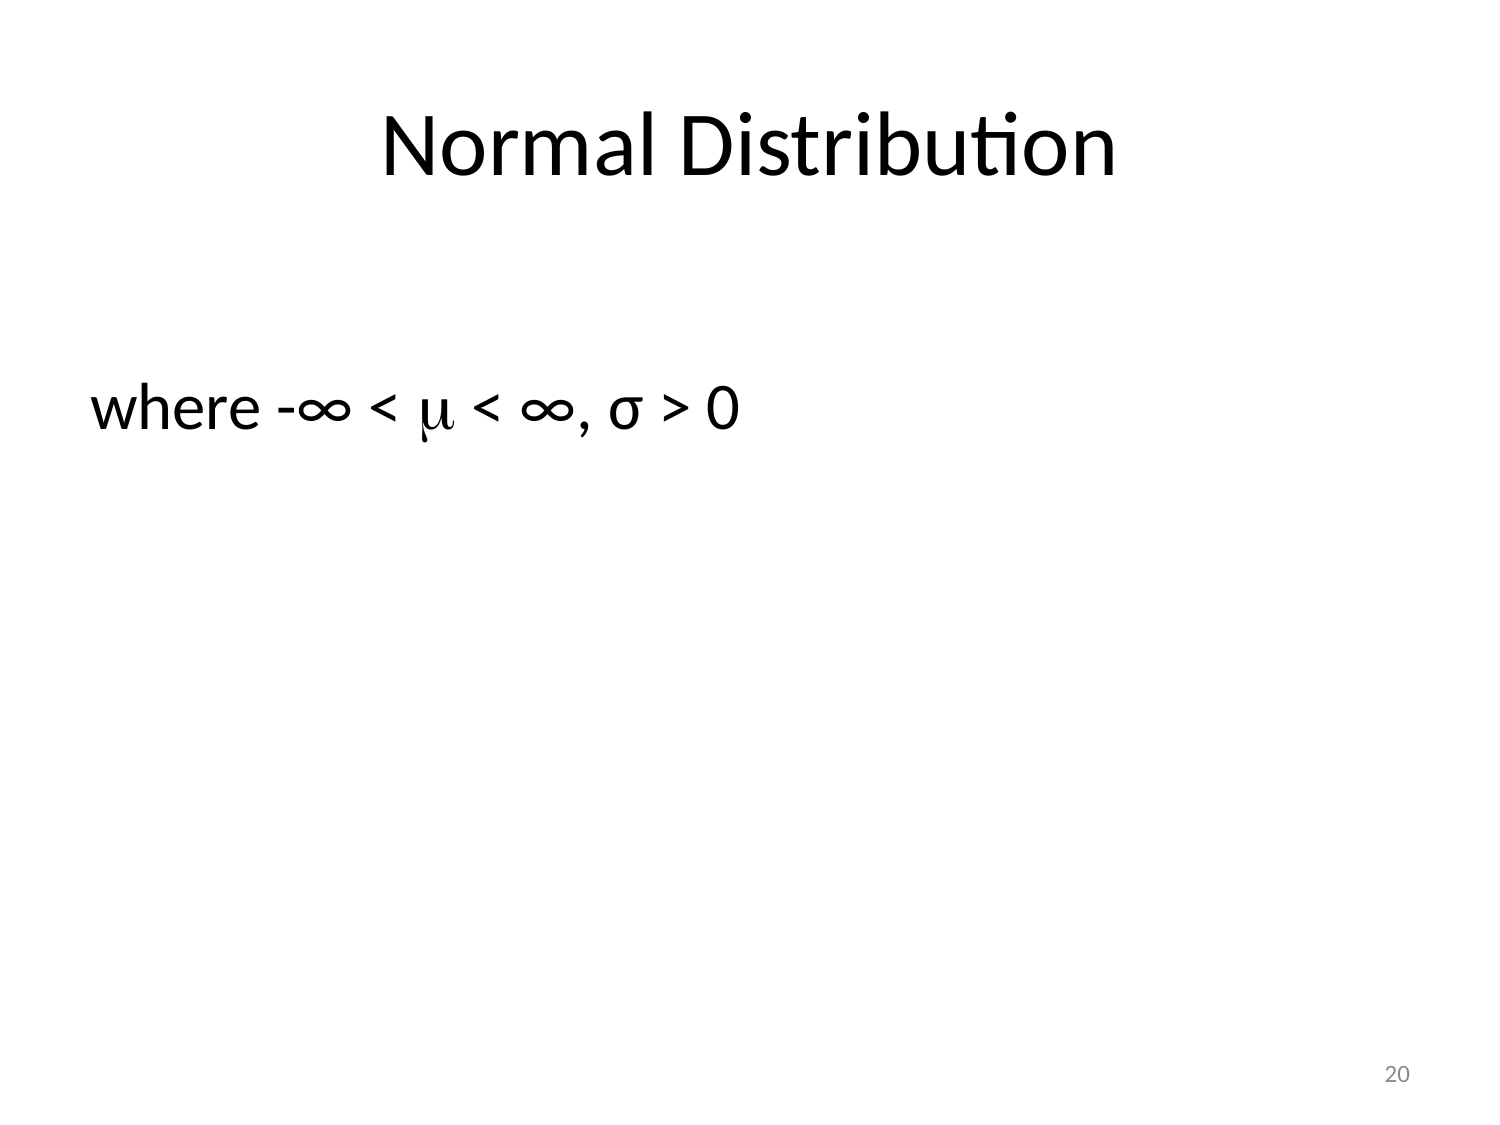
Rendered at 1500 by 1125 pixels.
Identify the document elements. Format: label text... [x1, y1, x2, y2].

title Normal Distribution [75, 45, 1425, 233]
slide_number 20 [1074, 1042, 1425, 1103]
